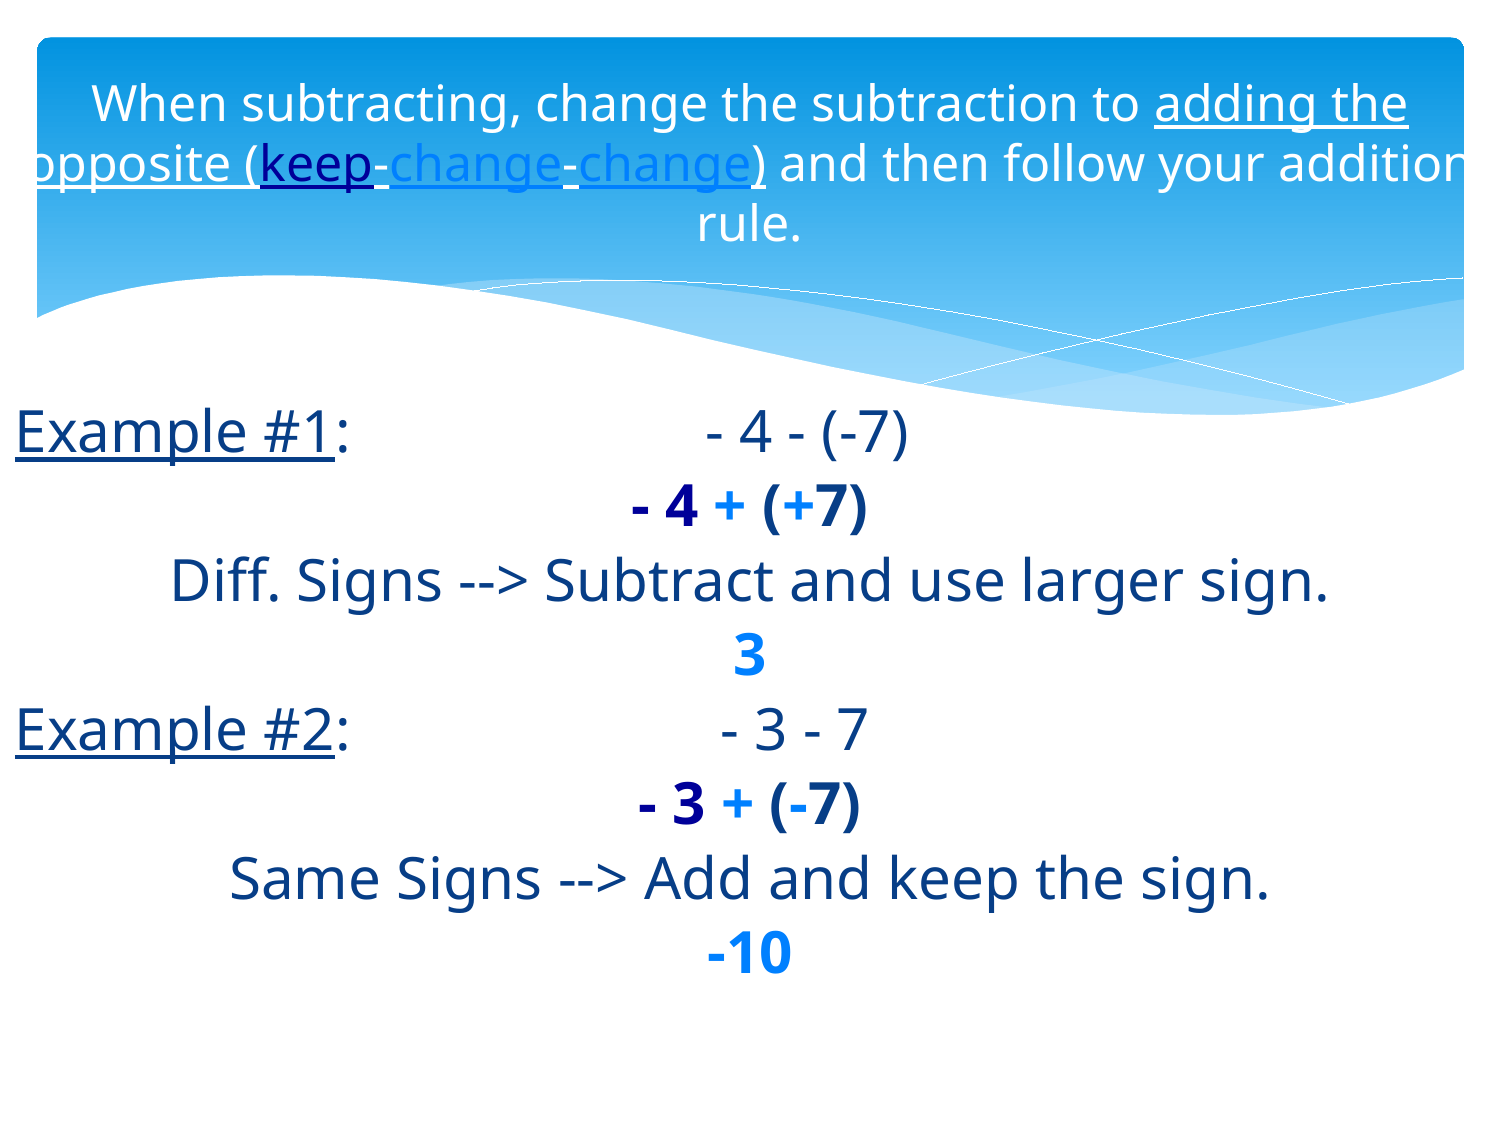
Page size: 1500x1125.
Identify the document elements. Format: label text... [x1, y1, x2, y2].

list Example #1: - 4 - (-7) - 4 + (+7) Diff. Signs --> Subtract and use larger sign. 3 Example #2: - 3 - 7 - 3 + (-7) Same Signs --> Add and keep the sign. -10 [0, 387, 1500, 1038]
title When subtracting, change the subtraction to adding the opposite (keep-change-change) and then follow your addition rule. [0, 11, 1500, 312]
